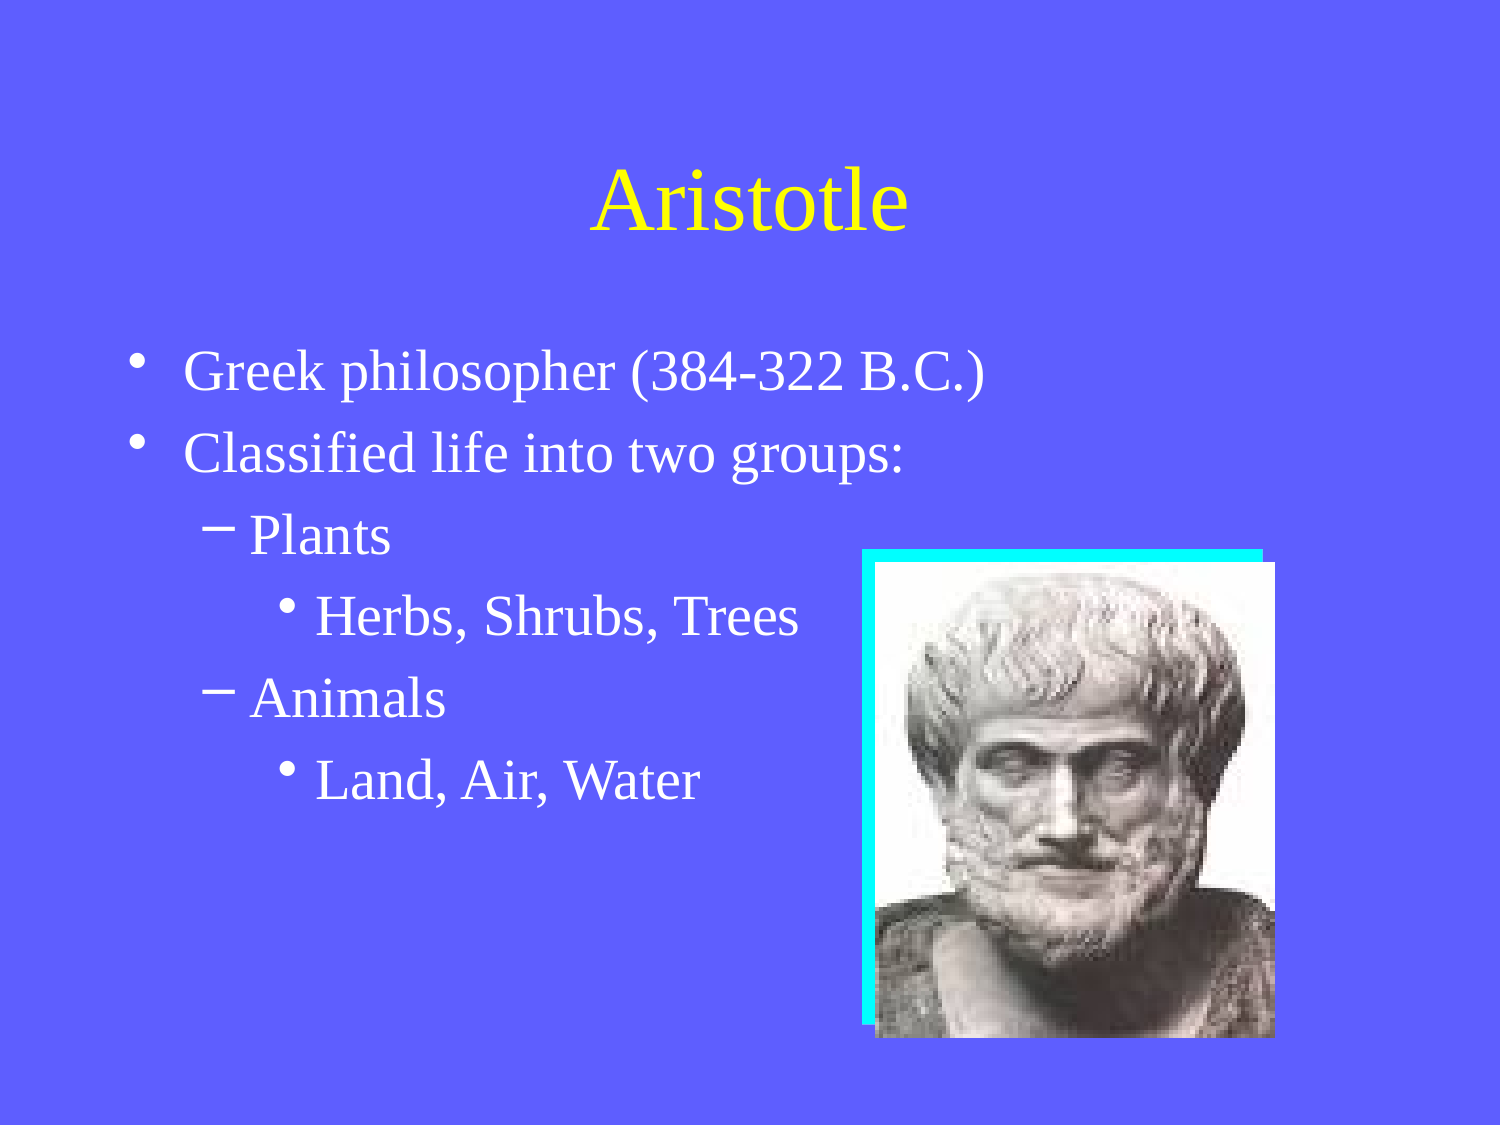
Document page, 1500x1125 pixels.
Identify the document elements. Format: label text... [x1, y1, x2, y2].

picture [874, 562, 1276, 1038]
title Aristotle [112, 99, 1388, 288]
list Greek philosopher (384-322 B.C.) Classified life into two groups: Plants Herbs, Shrubs, Trees Animals Land, Air, Water [112, 324, 1388, 1001]
